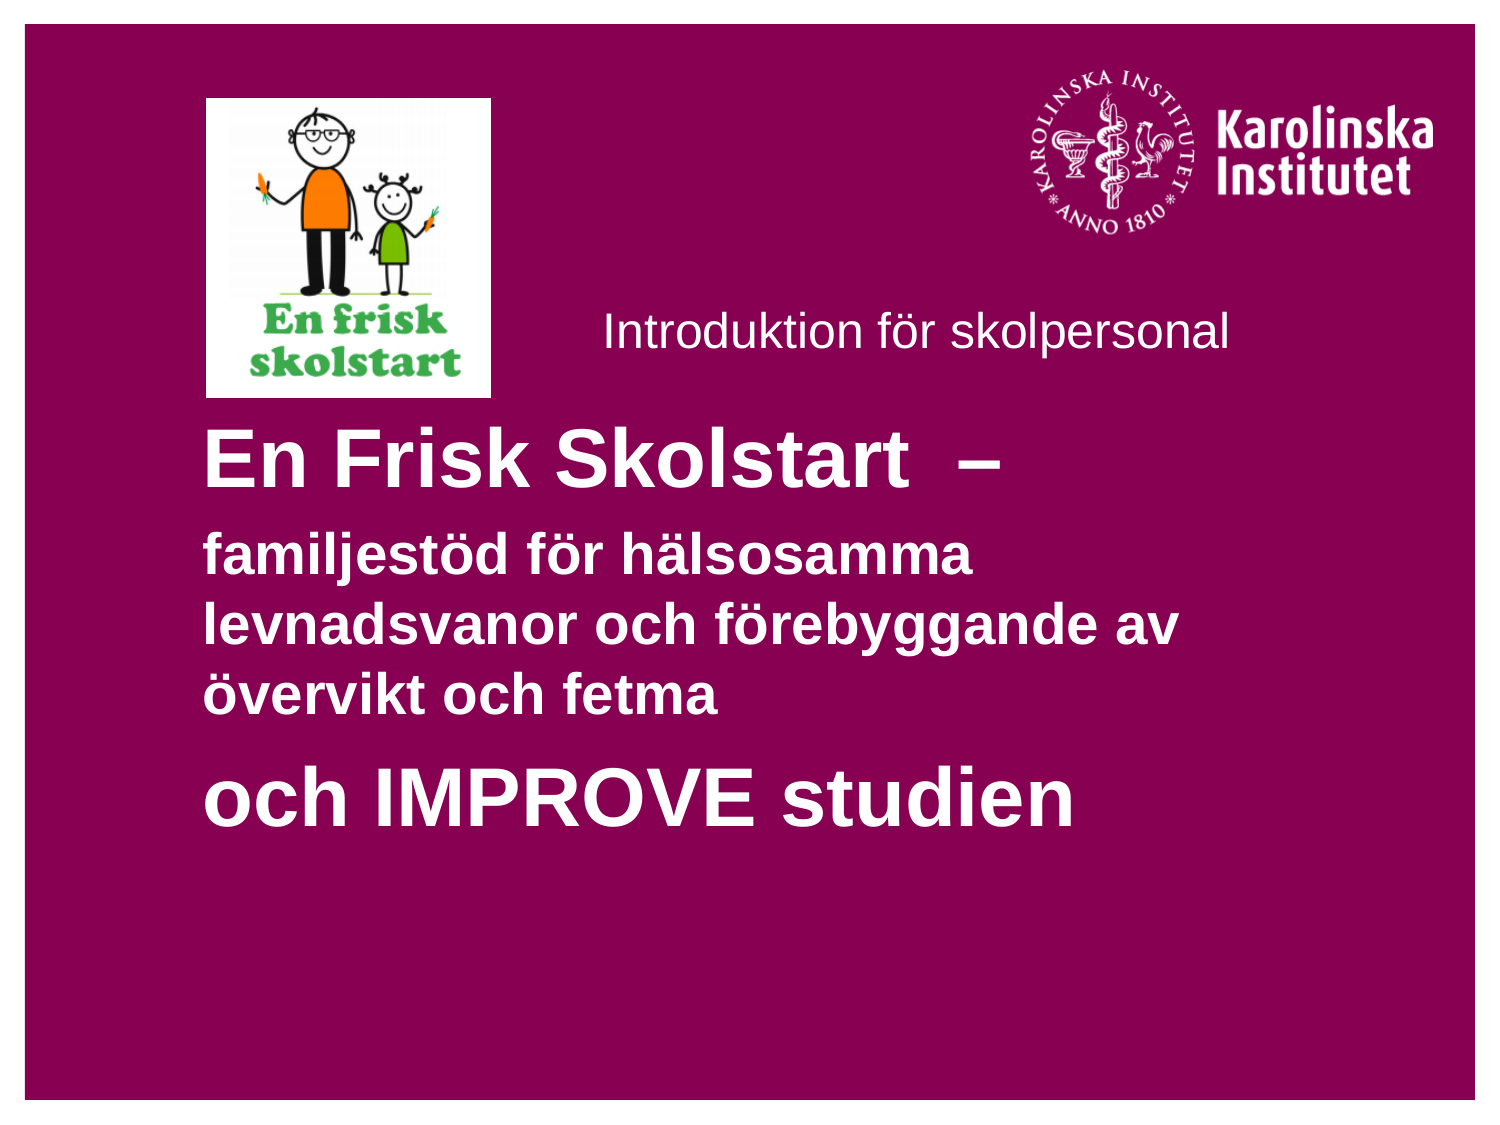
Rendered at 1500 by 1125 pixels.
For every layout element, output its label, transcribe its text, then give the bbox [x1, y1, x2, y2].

picture [24, 24, 1475, 1100]
subtitle En Frisk Skolstart – familjestöd för hälsosamma levnadsvanor och förebyggande av övervikt och fetma och IMPROVE studien [187, 397, 1381, 685]
text_box Introduktion för skolpersonal [588, 290, 1246, 366]
